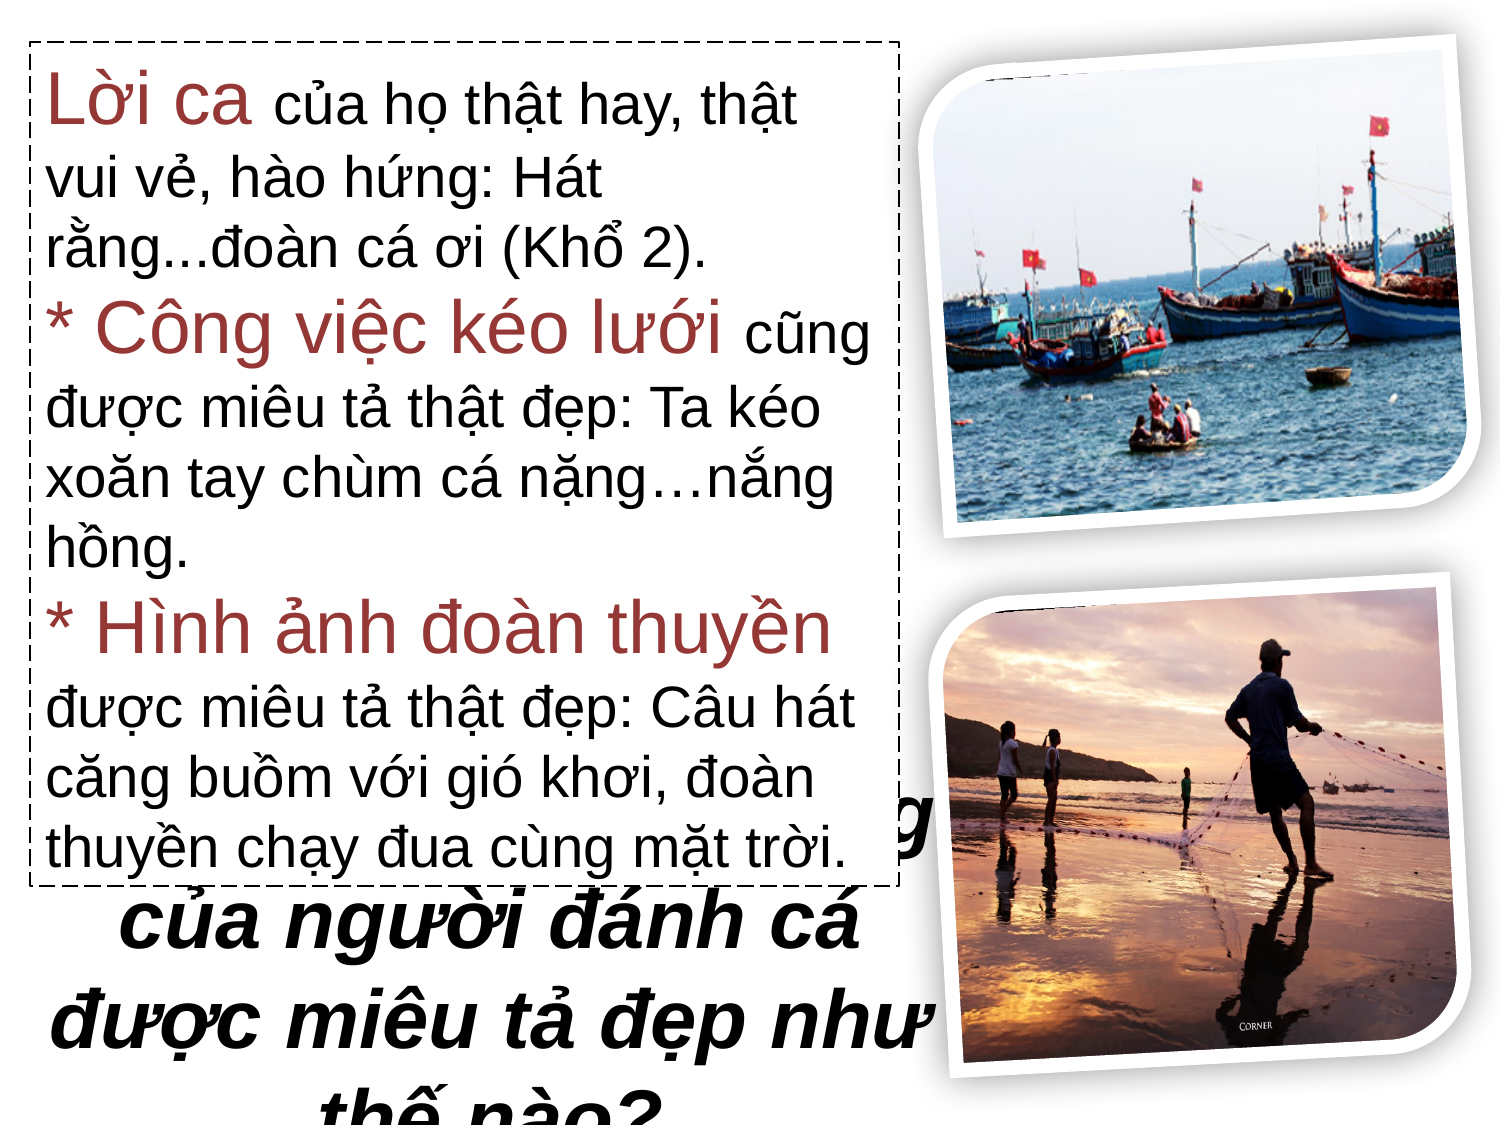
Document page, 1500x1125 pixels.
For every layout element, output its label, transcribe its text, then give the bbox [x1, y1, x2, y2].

picture [933, 50, 1466, 522]
picture [943, 588, 1457, 1062]
text_box Lời ca của họ thật hay, thật vui vẻ, hào hứng: Hát rằng...đoàn cá ơi (Khổ 2). * Công việc kéo lưới cũng được miêu tả thật đẹp: Ta kéo xoăn tay chùm cá nặng…nắng hồng. * Hình ảnh đoàn thuyền được miêu tả thật đẹp: Câu hát căng buồm với gió khơi, đoàn thuyền chạy đua cùng mặt trời. [30, 41, 900, 887]
text_box 5. Công việc lao động của người đánh cá được miêu tả đẹp như thế nào? [7, 722, 974, 1125]
